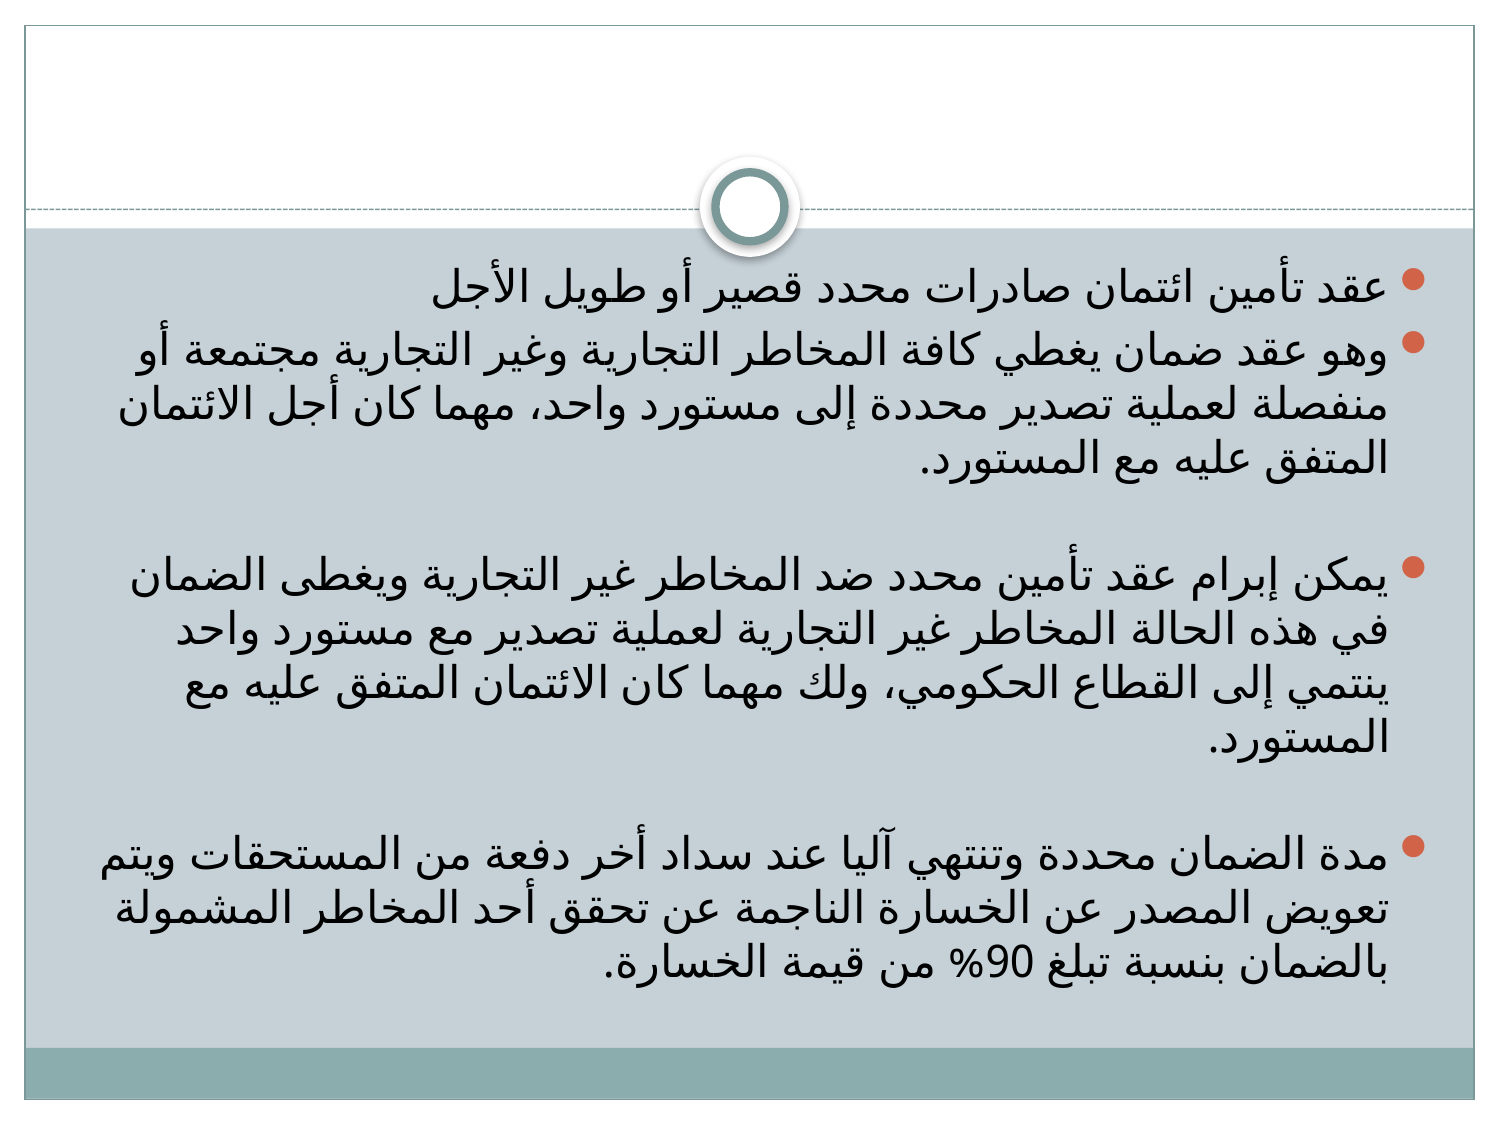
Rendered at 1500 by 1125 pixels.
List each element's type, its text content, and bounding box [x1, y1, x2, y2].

list عقد تأمين ائتمان صادرات محدد قصير أو طويل الأجل وهو عقد ضمان يغطي كافة المخاطر التجارية وغير التجارية مجتمعة أو منفصلة لعملية تصدير محددة إلى مستورد واحد، مهما كان أجل الائتمان المتفق عليه مع المستورد. يمكن إبرام عقد تأمين محدد ضد المخاطر غير التجارية ويغطى الضمان في هذه الحالة المخاطر غير التجارية لعملية تصدير مع مستورد واحد ينتمي إلى القطاع الحكومي، ولك مهما كان الائتمان المتفق عليه مع المستورد. مدة الضمان محددة وتنتهي آليا عند سداد أخر دفعة من المستحقات ويتم تعويض المصدر عن الخسارة الناجمة عن تحقق أحد المخاطر المشمولة بالضمان بنسبة تبلغ 90% من قيمة الخسارة. [49, 250, 1445, 1001]
